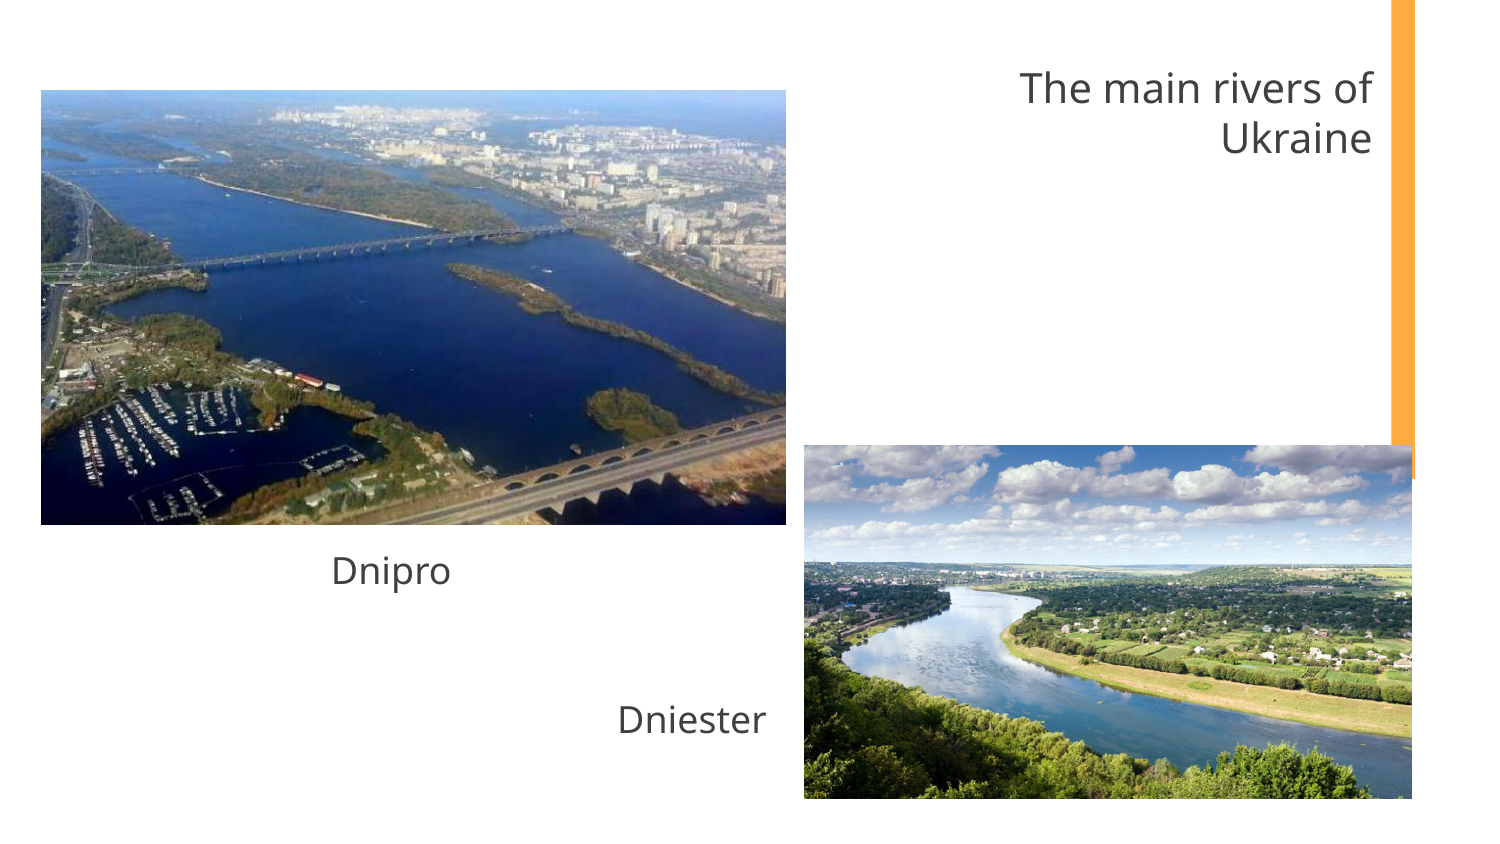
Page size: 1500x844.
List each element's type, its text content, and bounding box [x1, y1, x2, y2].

text_box Dnipro [242, 539, 541, 599]
picture [41, 90, 786, 526]
picture [804, 445, 1413, 799]
title The main rivers of Ukraine [927, 61, 1388, 177]
text_box Dniester [579, 693, 799, 745]
